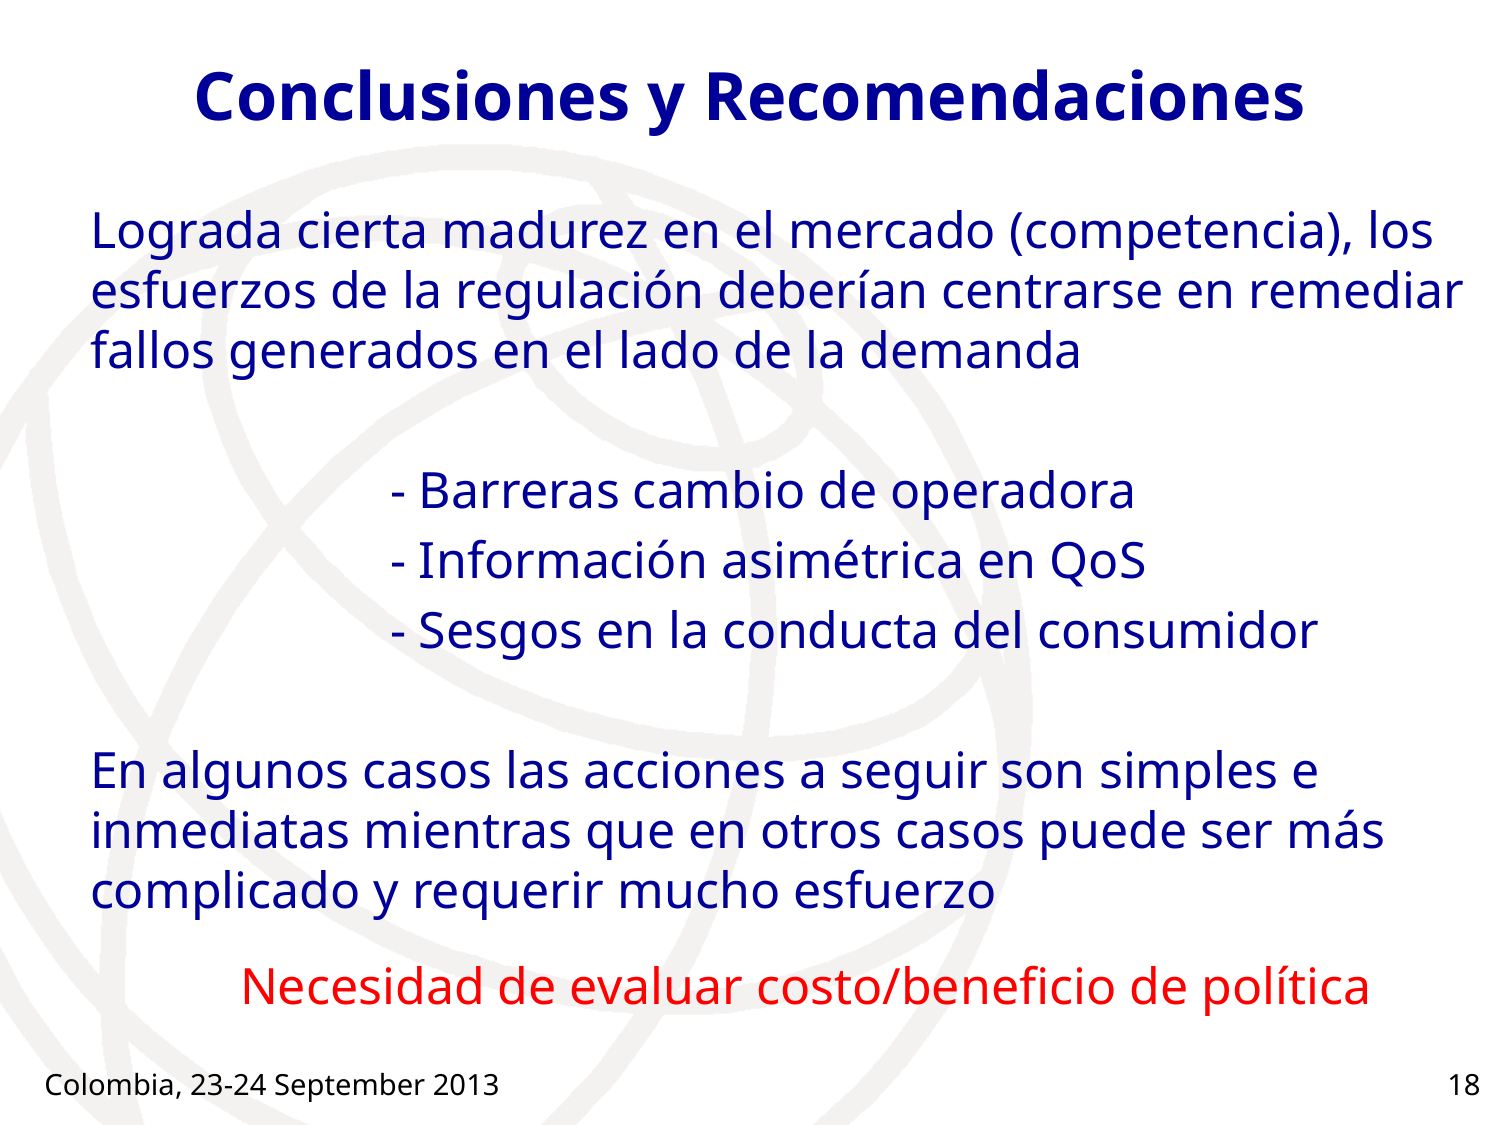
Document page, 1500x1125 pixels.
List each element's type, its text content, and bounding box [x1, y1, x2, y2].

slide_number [29, 1058, 692, 1111]
slide_number 18 [1271, 1058, 1497, 1125]
title Conclusiones y Recomendaciones [0, 0, 1500, 188]
text_box Lograda cierta madurez en el mercado (competencia), los esfuerzos de la regulación deberían centrarse en remediar fallos generados en el lado de la demanda - Barreras cambio de operadora - Información asimétrica en QoS - Sesgos en la conducta del consumidor En algunos casos las acciones a seguir son simples e inmediatas mientras que en otros casos puede ser más complicado y requerir mucho esfuerzo Necesidad de evaluar costo/beneficio de política [0, 191, 1500, 934]
picture [0, 934, 1057, 1125]
